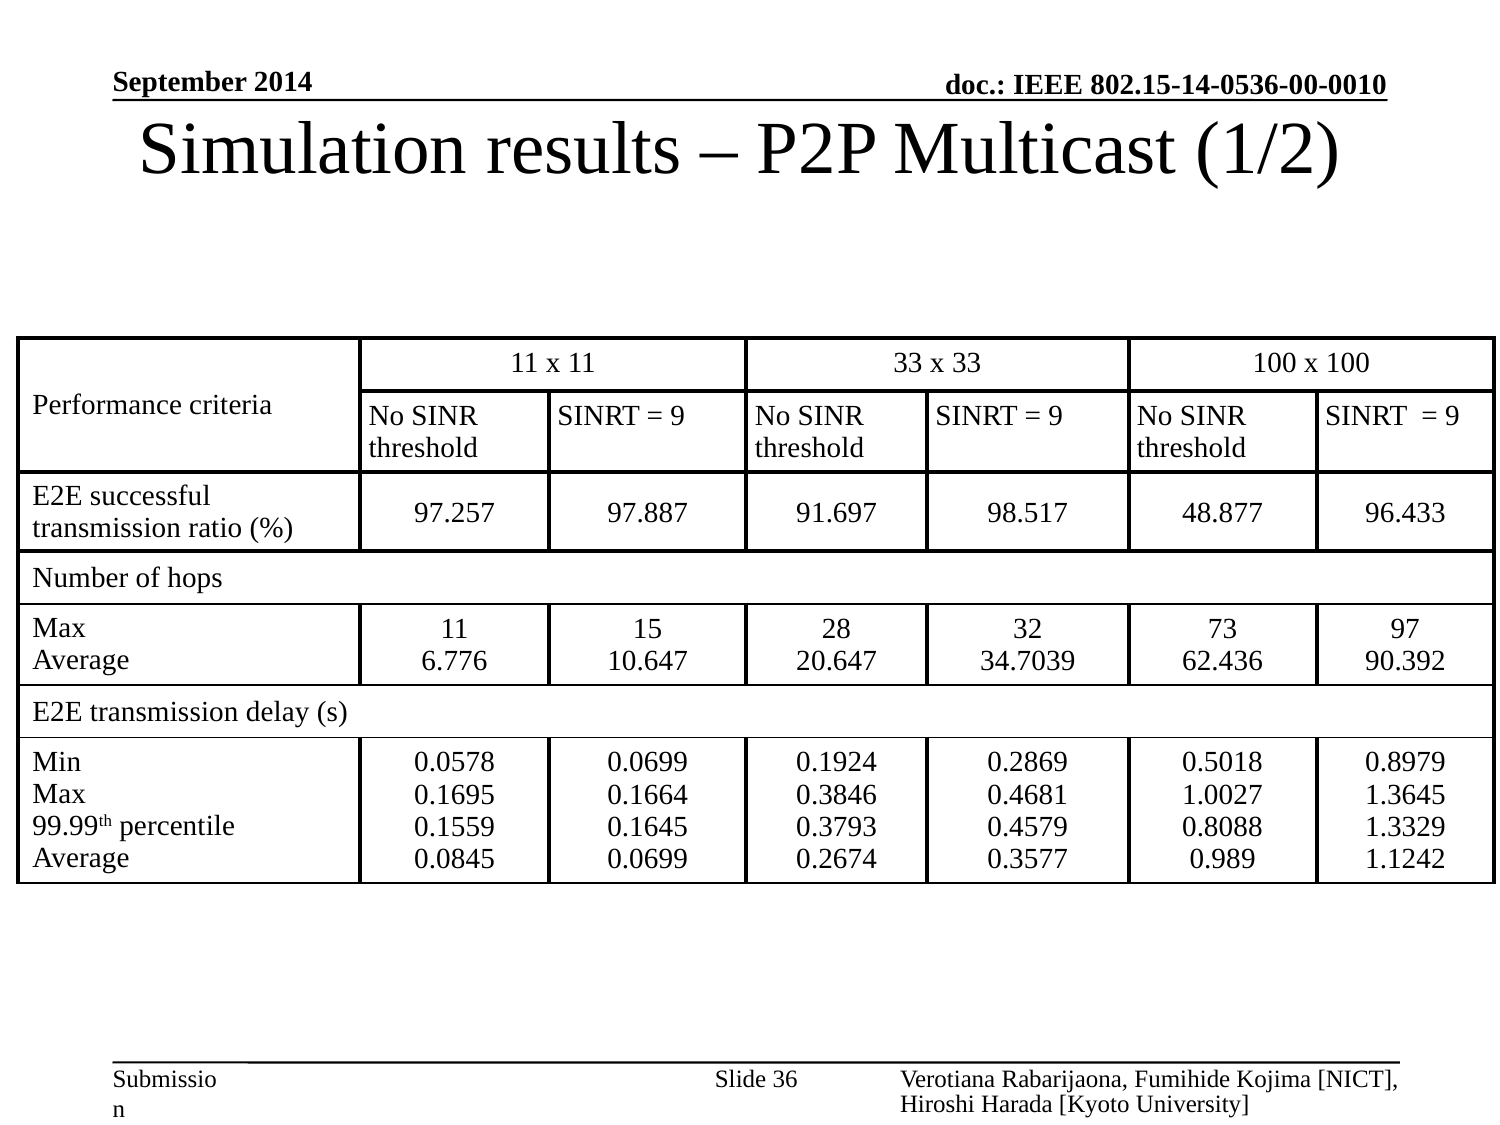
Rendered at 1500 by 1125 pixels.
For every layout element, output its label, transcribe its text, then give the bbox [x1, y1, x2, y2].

table_cell 28 20.647 [748, 605, 925, 684]
table_cell 91.697 [748, 474, 925, 549]
table_cell 48.877 [1131, 474, 1315, 549]
table_cell Max Average [20, 605, 358, 684]
table_header 100 x 100 [1131, 340, 1492, 389]
table_cell 0.8979 1.3645 1.3329 1.1242 [1319, 738, 1492, 882]
title Simulation results – P2P Multicast (1/2) [112, 90, 1388, 198]
footer Verotiana Rabarijaona, Fumihide Kojima [NICT], Hiroshi Harada [Kyoto University] [900, 1062, 1413, 1123]
table_cell 11 6.776 [362, 605, 547, 684]
table_cell 32 34.7039 [929, 605, 1127, 684]
table_cell No SINR threshold [1131, 393, 1315, 470]
table_cell No SINR threshold [362, 393, 547, 470]
table_cell 0.5018 1.0027 0.8088 0.989 [1131, 738, 1315, 882]
table_cell 0.1924 0.3846 0.3793 0.2674 [748, 738, 925, 882]
table_cell 98.517 [929, 474, 1127, 549]
table_cell SINRT = 9 [1319, 393, 1492, 470]
table_cell 73 62.436 [1131, 605, 1315, 684]
table_cell No SINR threshold [748, 393, 925, 470]
table_cell Min Max 99.99th percentile Average [20, 738, 358, 882]
table_cell 97.257 [362, 474, 547, 549]
table_cell SINRT = 9 [551, 393, 744, 470]
table_cell 97 90.392 [1319, 605, 1492, 684]
slide_number Slide 36 [712, 1062, 800, 1093]
table_cell 15 10.647 [551, 605, 744, 684]
table_cell E2E successful transmission ratio (%) [20, 474, 358, 549]
table_cell E2E transmission delay (s) [20, 686, 1492, 737]
table_cell SINRT = 9 [929, 393, 1127, 470]
table_cell 0.0699 0.1664 0.1645 0.0699 [551, 738, 744, 882]
table_header 33 x 33 [748, 340, 1127, 389]
table_cell 0.0578 0.1695 0.1559 0.0845 [362, 738, 547, 882]
table_cell 97.887 [551, 474, 744, 549]
table_header Performance criteria [20, 340, 358, 470]
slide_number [112, 62, 375, 90]
table_cell Number of hops [20, 553, 1492, 603]
table_cell 0.2869 0.4681 0.4579 0.3577 [929, 738, 1127, 882]
table_header 11 x 11 [362, 340, 744, 389]
table_cell 96.433 [1319, 474, 1492, 549]
